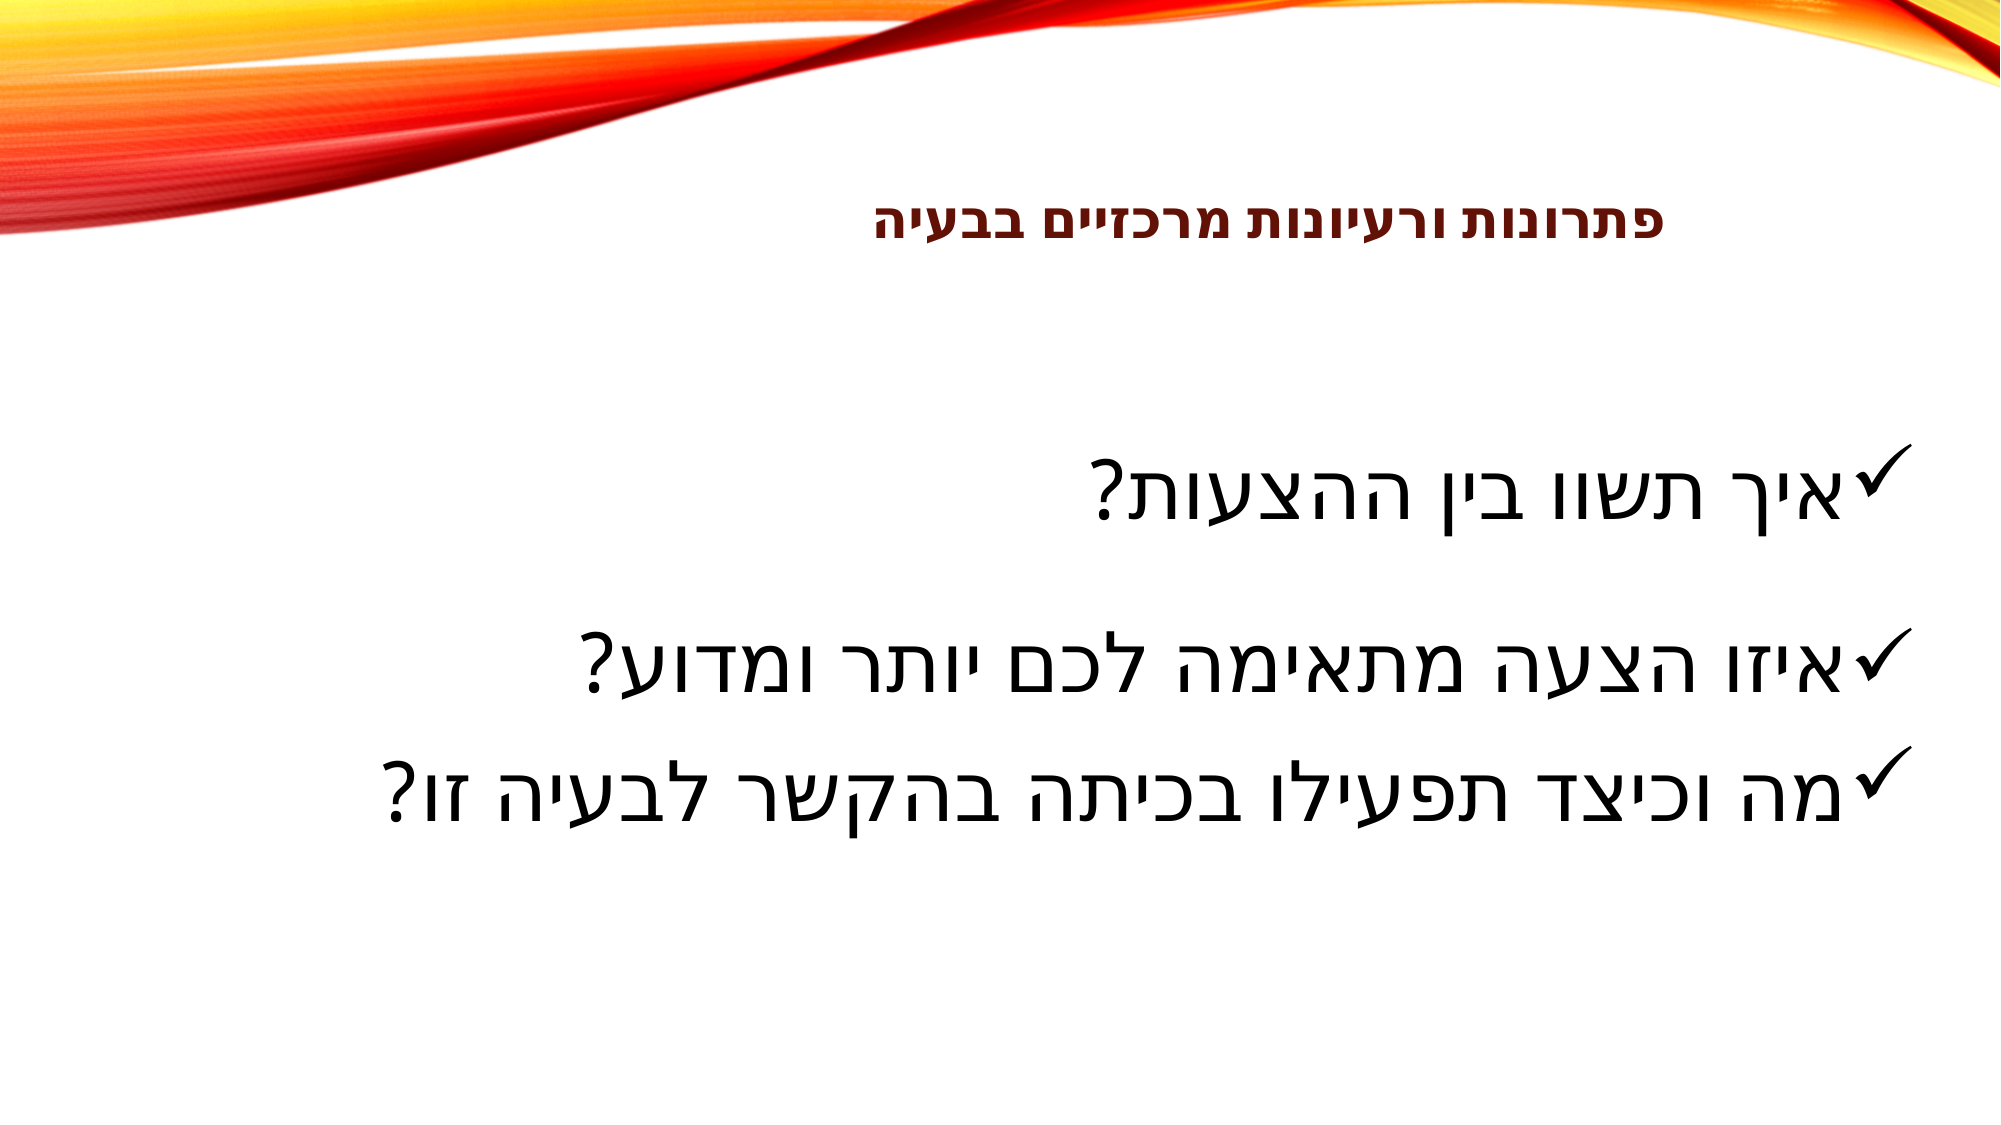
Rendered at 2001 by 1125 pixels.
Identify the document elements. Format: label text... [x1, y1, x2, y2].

picture [0, 0, 2000, 237]
list איך תשוו בין ההצעות? איזו הצעה מתאימה לכם יותר ומדוע? מה וכיצד תפעילו בכיתה בהקשר לבעיה זו? [158, 437, 1933, 1098]
title פתרונות ורעיונות מרכזיים בבעיה [538, 182, 2000, 333]
